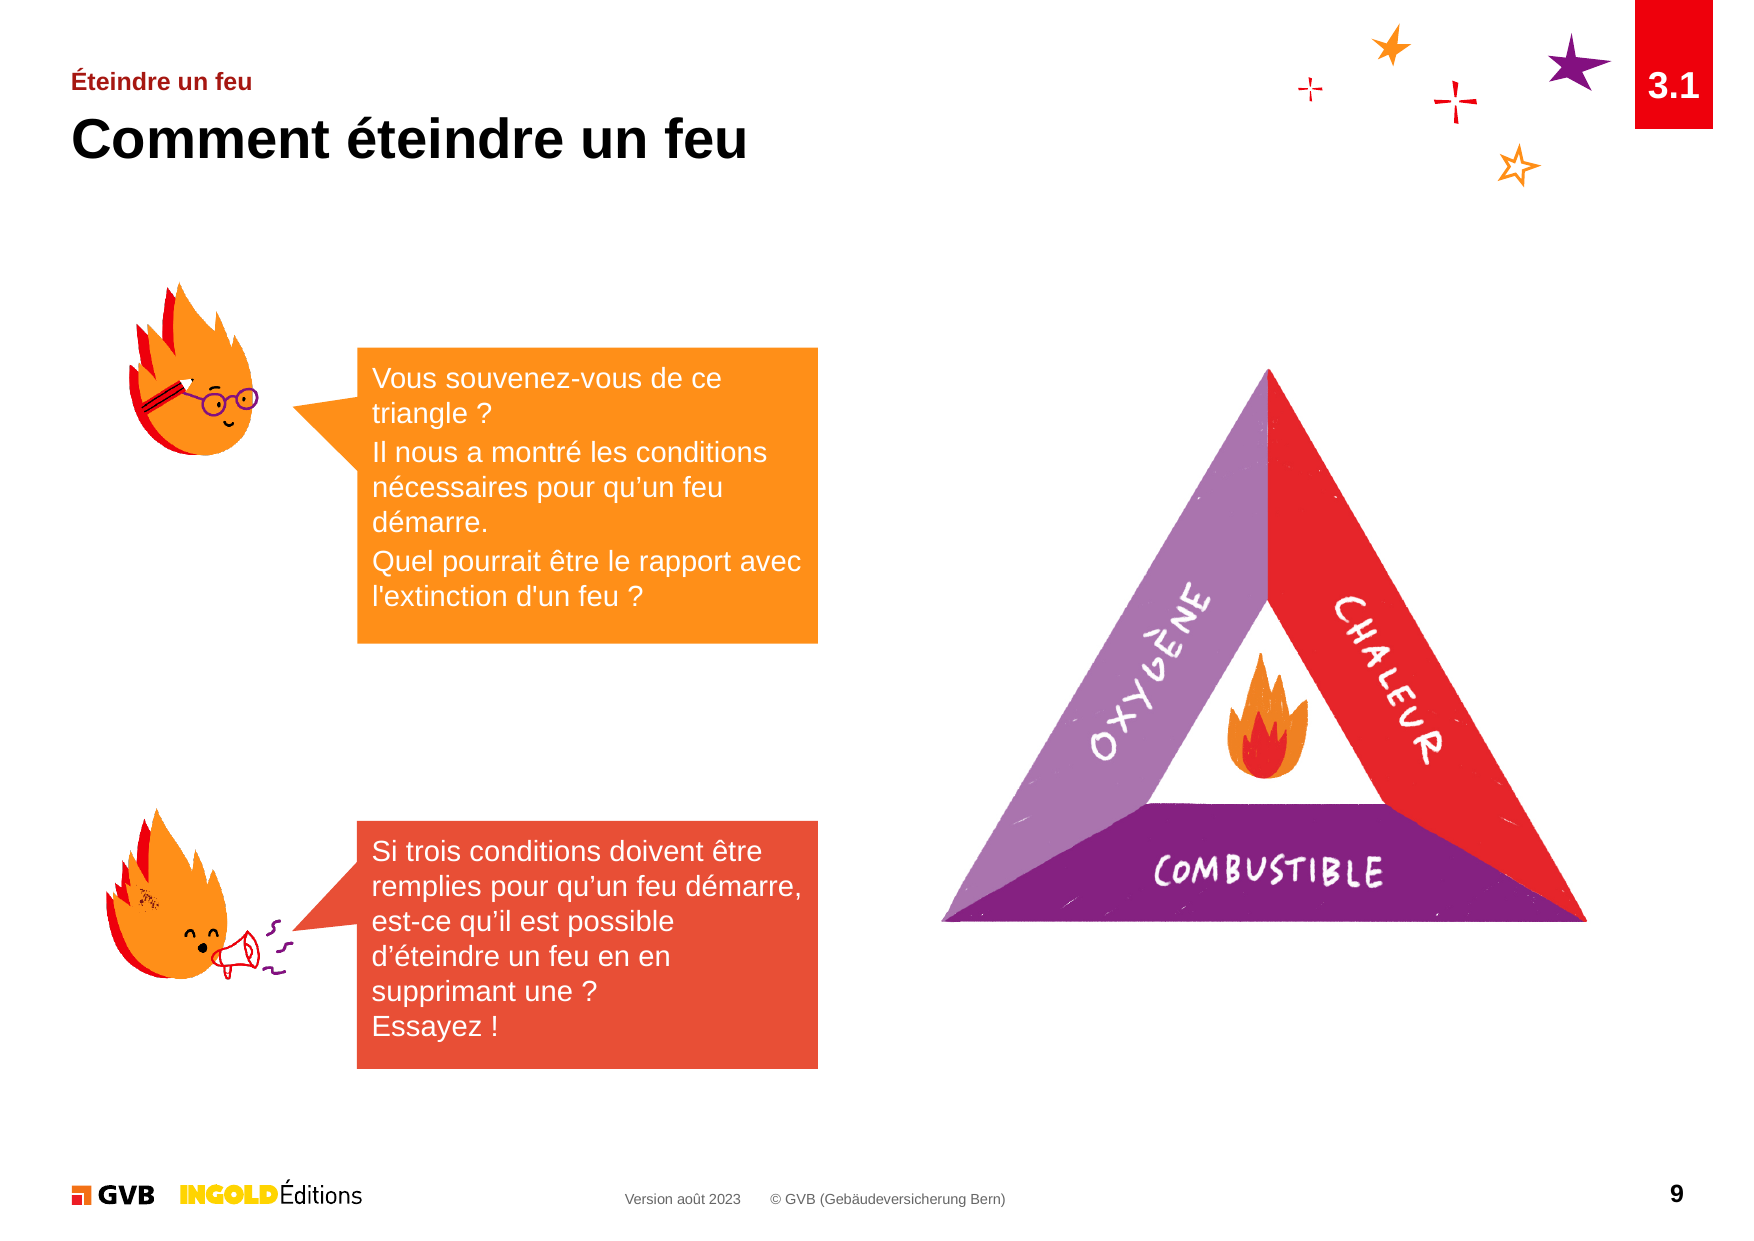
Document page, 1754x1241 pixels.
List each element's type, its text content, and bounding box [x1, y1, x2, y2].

text_box Si trois conditions doivent être remplies pour qu’un feu démarre, est-ce qu’il est possible d’éteindre un feu en en supprimant une ? Essayez ! [306, 819, 819, 1070]
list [76, 253, 311, 488]
title Comment éteindre un feu [71, 102, 1282, 189]
footer Version août 2023 [619, 1189, 747, 1210]
list Éteindre un feu [70, 70, 1282, 102]
list 3.1 [1635, 0, 1713, 129]
picture [896, 308, 1636, 946]
slide_number 9 [1576, 1177, 1685, 1204]
text_box Vous souvenez-vous de ce triangle ? Il nous a montré les conditions nécessaires pour qu’un feu démarre. Quel pourrait être le rapport avec l'extinction d'un feu ? [311, 346, 819, 645]
picture [81, 785, 306, 1010]
